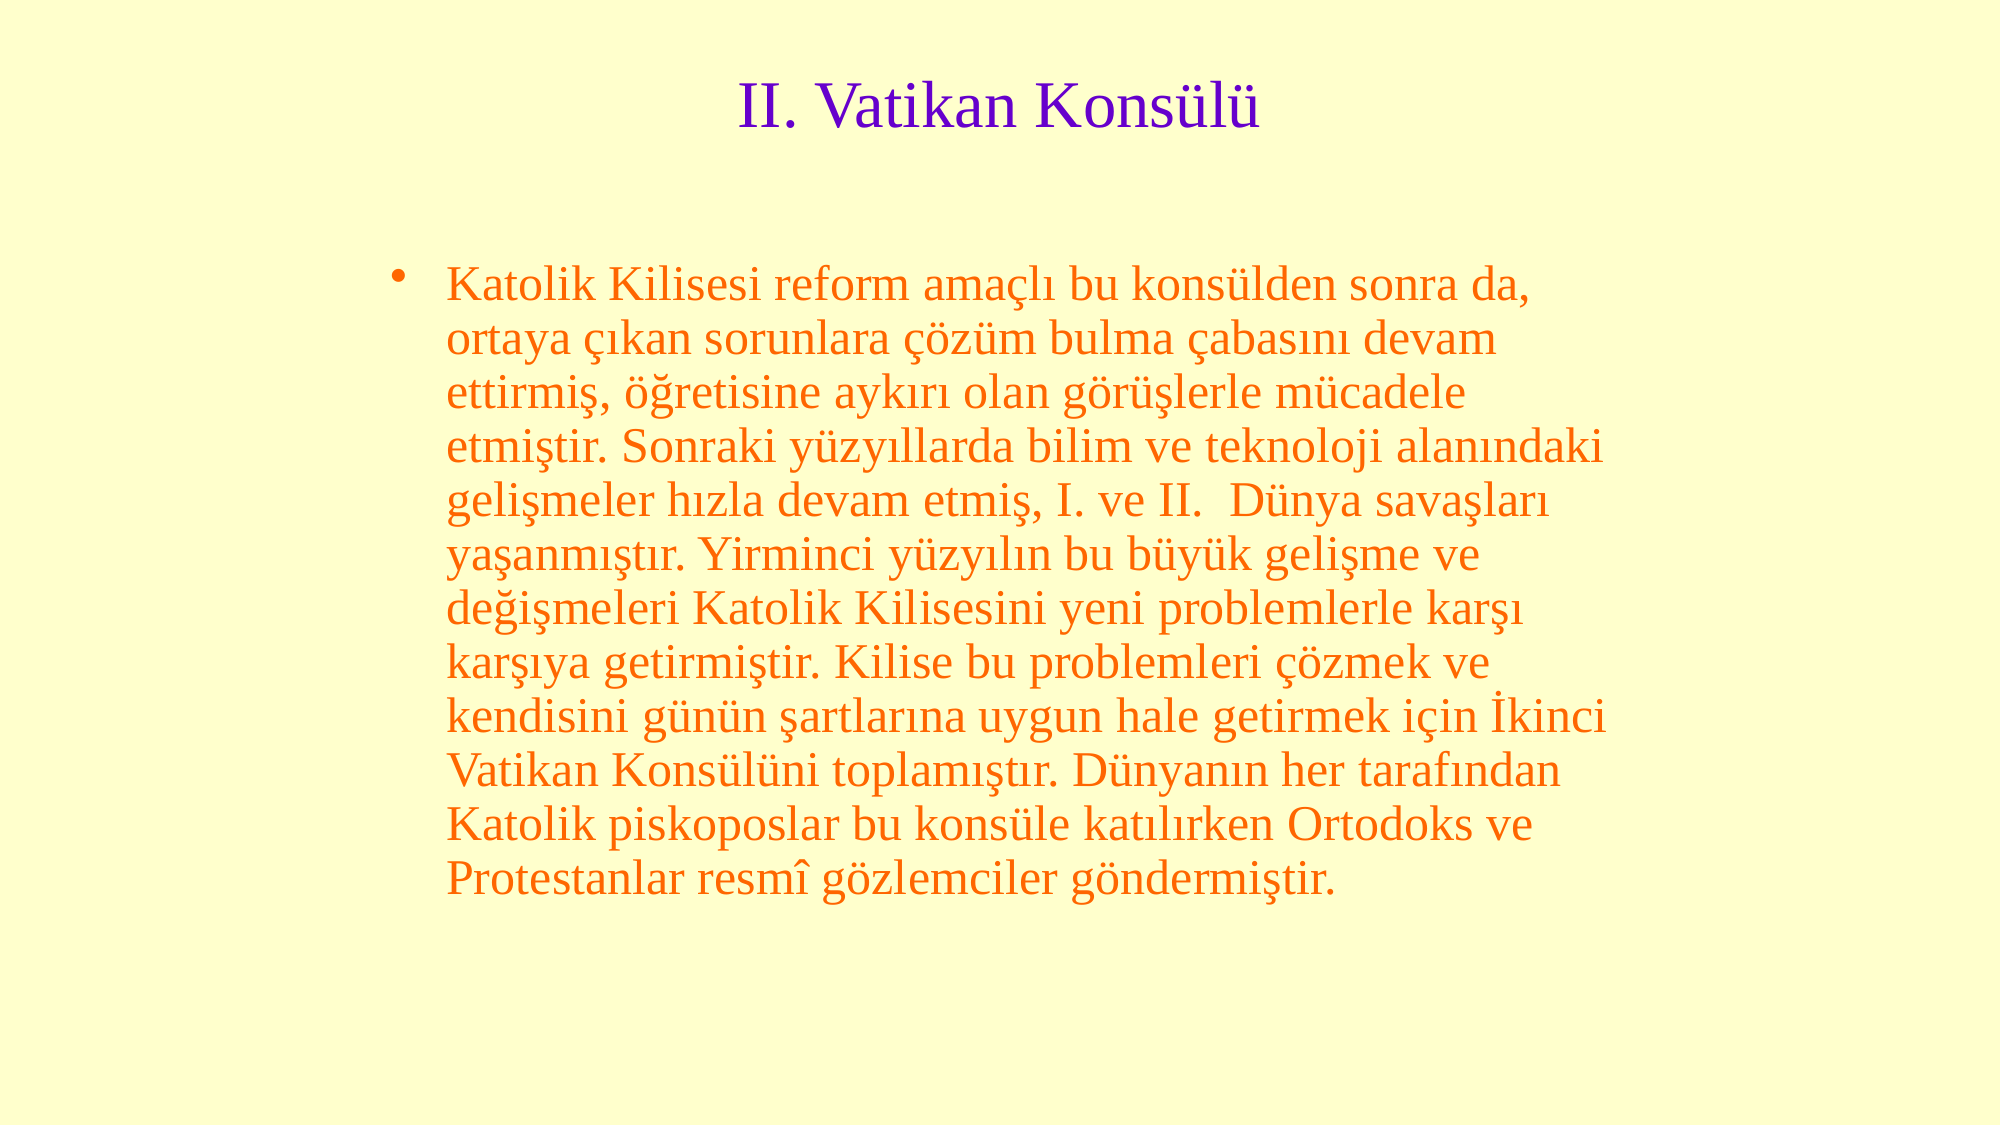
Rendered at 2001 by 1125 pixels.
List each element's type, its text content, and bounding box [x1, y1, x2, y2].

title II. Vatikan Konsülü [362, 99, 1638, 213]
list Katolik Kilisesi reform amaçlı bu konsülden sonra da, ortaya çıkan sorunlara çözüm bulma çabasını devam ettirmiş, öğretisine aykırı olan görüşlerle mücadele etmiştir. Sonraki yüzyıllarda bilim ve teknoloji alanındaki gelişmeler hızla devam etmiş, I. ve II. Dünya savaşları yaşanmıştır. Yirminci yüzyılın bu büyük gelişme ve değişmeleri Katolik Kilisesini yeni problemlerle karşı karşıya getirmiştir. Kilise bu problemleri çözmek ve kendisini günün şartlarına uygun hale getirmek için İkinci Vatikan Konsülüni toplamıştır. Dünyanın her tarafından Katolik piskoposlar bu konsüle katılırken Ortodoks ve Protestanlar resmî gözlemciler göndermiştir. [375, 249, 1650, 925]
